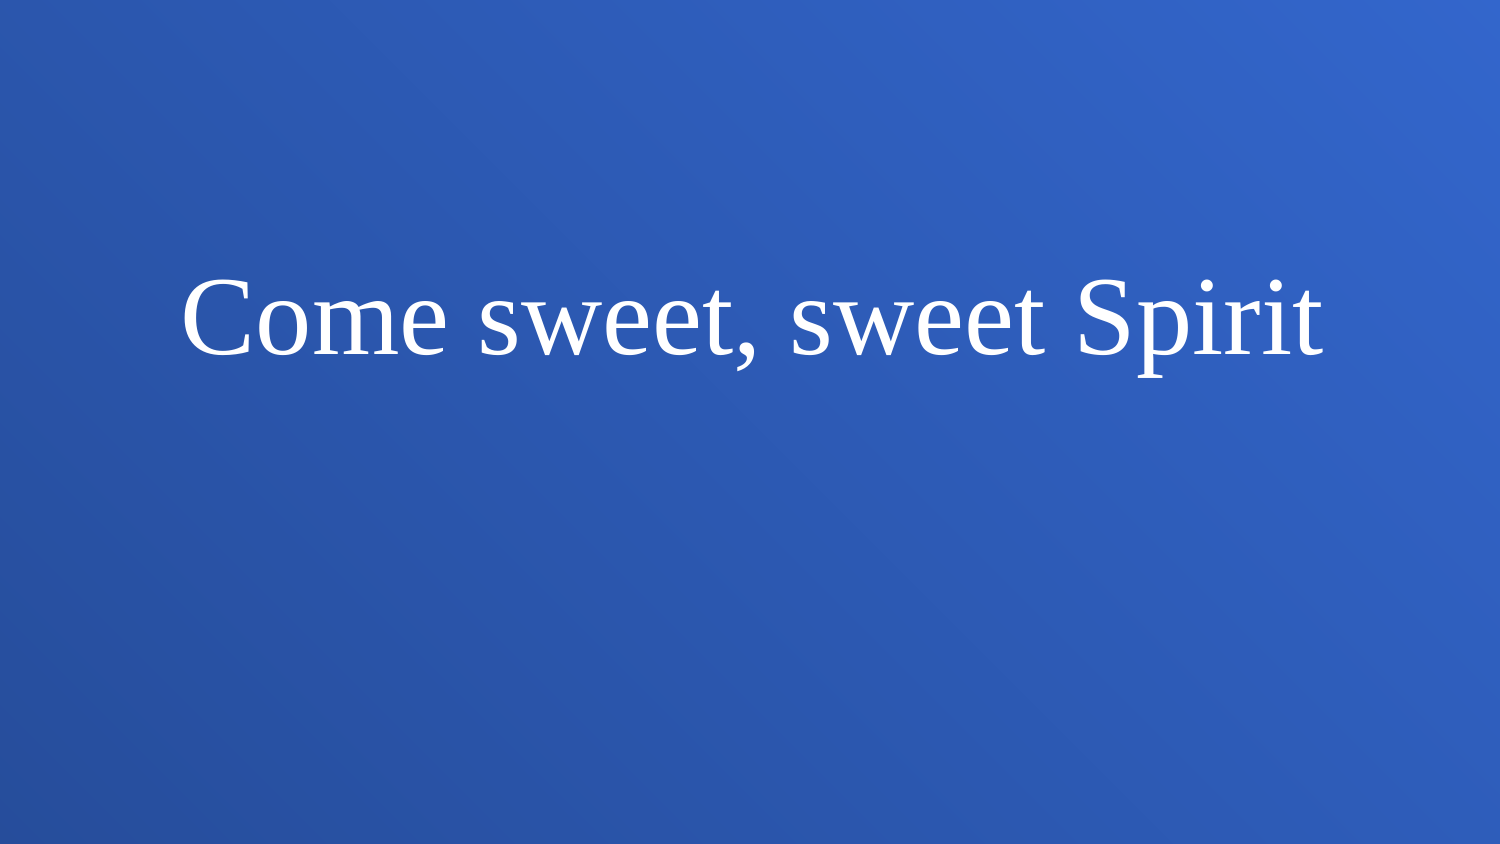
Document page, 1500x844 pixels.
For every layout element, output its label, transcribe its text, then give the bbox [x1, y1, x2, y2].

text_box Come sweet, sweet Spirit [3, 234, 1500, 385]
